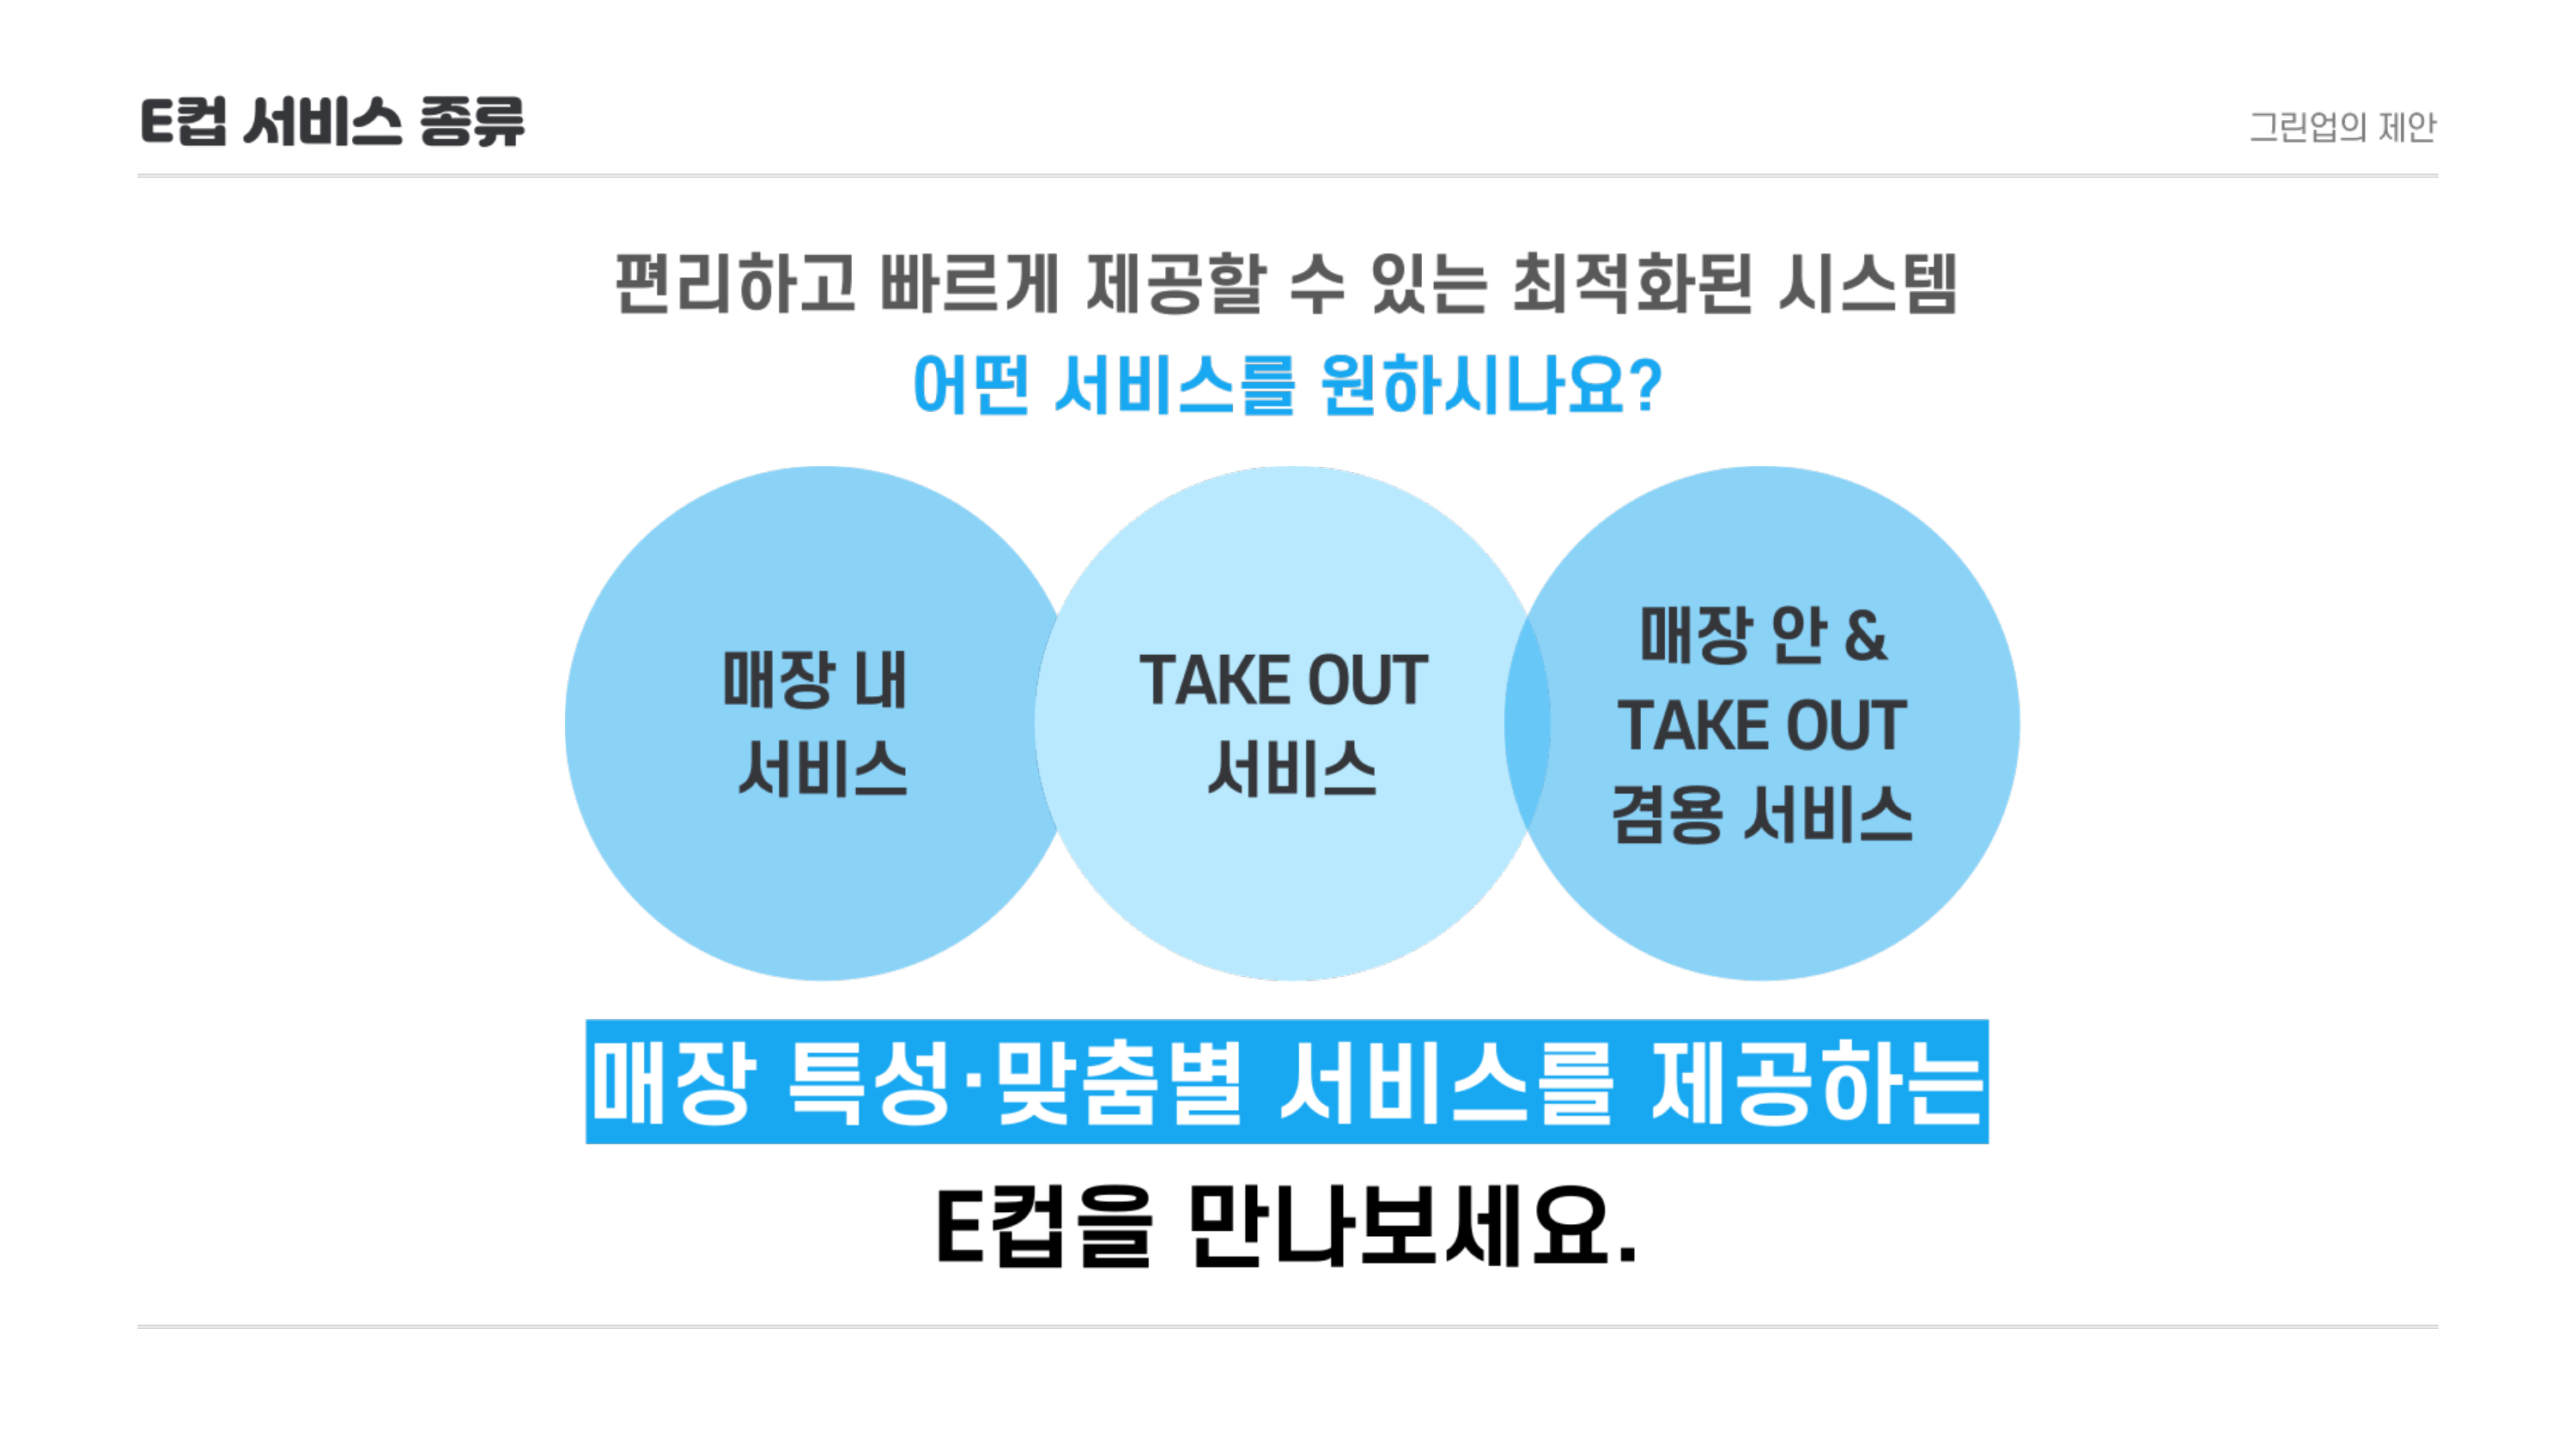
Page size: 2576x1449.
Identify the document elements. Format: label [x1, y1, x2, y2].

text_box [1035, 466, 1503, 983]
picture [131, 76, 550, 173]
picture [592, 228, 1985, 446]
text_box [137, 1323, 2439, 1331]
picture [556, 626, 954, 827]
picture [1496, 580, 1941, 873]
text_box [137, 171, 2439, 180]
picture [1026, 624, 1473, 827]
text_box [1504, 466, 2021, 983]
picture [517, 1005, 2024, 1309]
picture [1880, 98, 2452, 157]
text_box [565, 466, 1033, 983]
